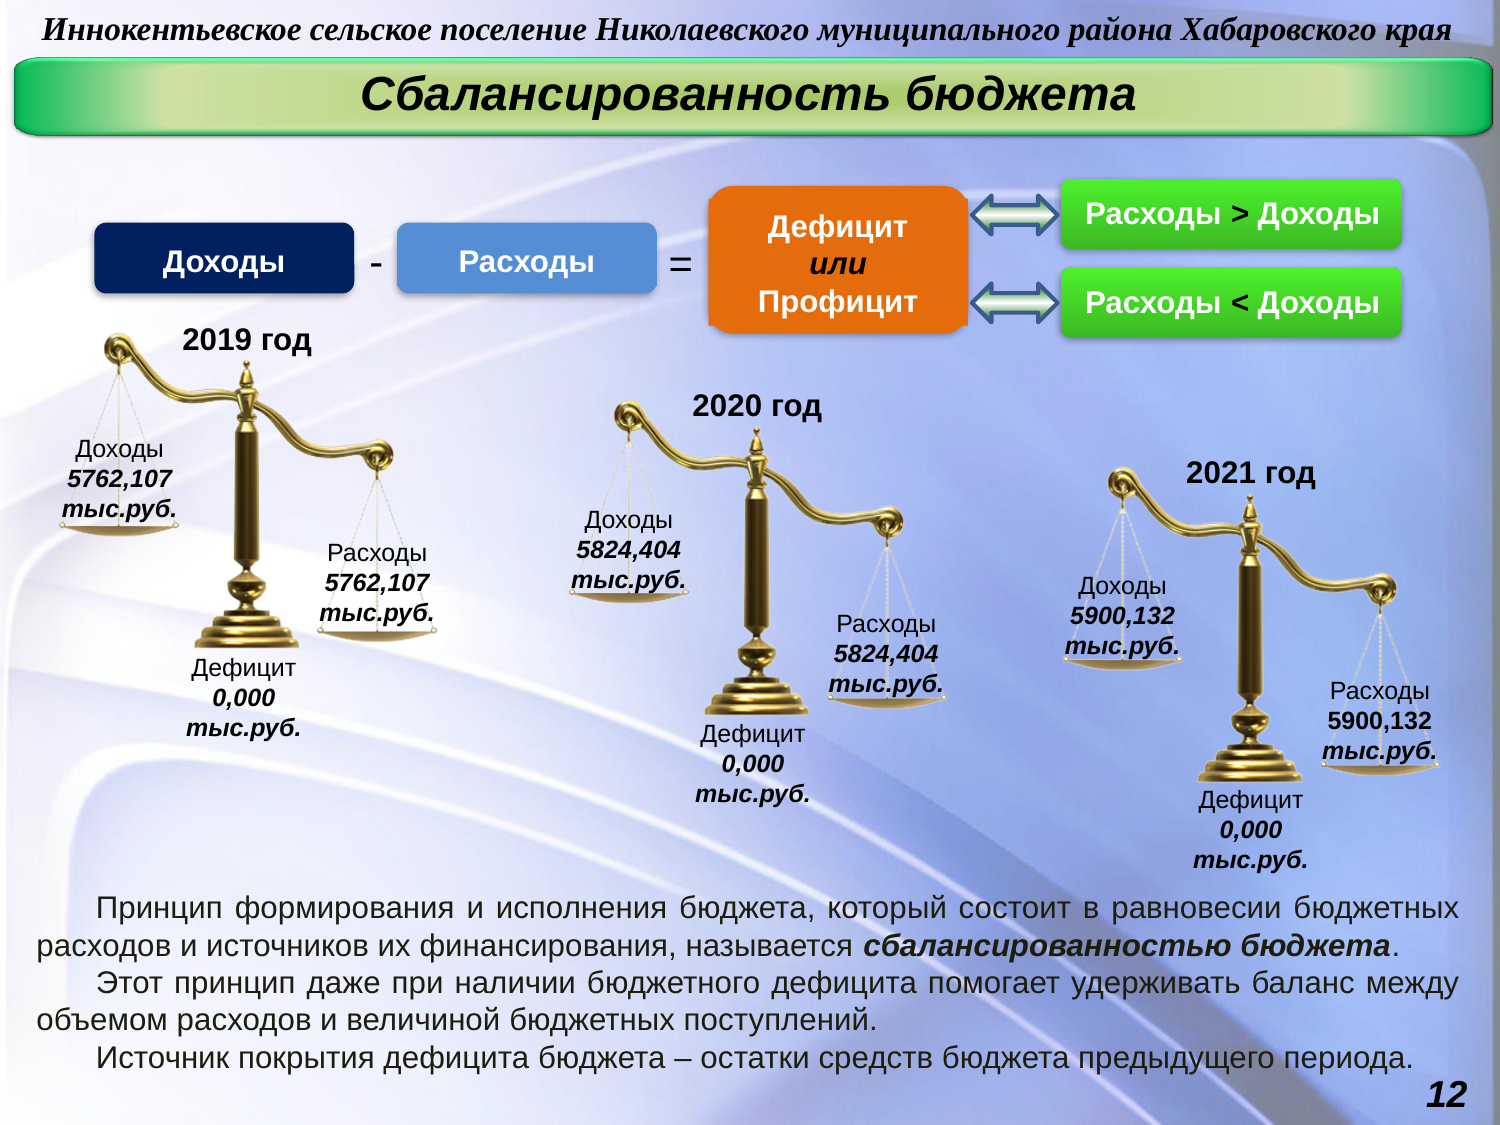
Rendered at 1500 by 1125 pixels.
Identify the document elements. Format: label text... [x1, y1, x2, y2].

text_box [1021, 444, 1482, 883]
picture [0, 0, 1500, 1125]
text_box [94, 178, 1403, 339]
text_box Принцип формирования и исполнения бюджета, который состоит в равновесии бюджетных расходов и источников их финансирования, называется сбалансированностью бюджета. Этот принцип даже при наличии бюджетного дефицита помогает удерживать баланс между объемом расходов и величиной бюджетных поступлений. Источник покрытия дефицита бюджета – остатки средств бюджета предыдущего периода. [21, 879, 1477, 1082]
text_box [4, 0, 1495, 141]
text_box 12 [1393, 1062, 1500, 1123]
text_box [528, 378, 988, 817]
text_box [18, 311, 479, 750]
